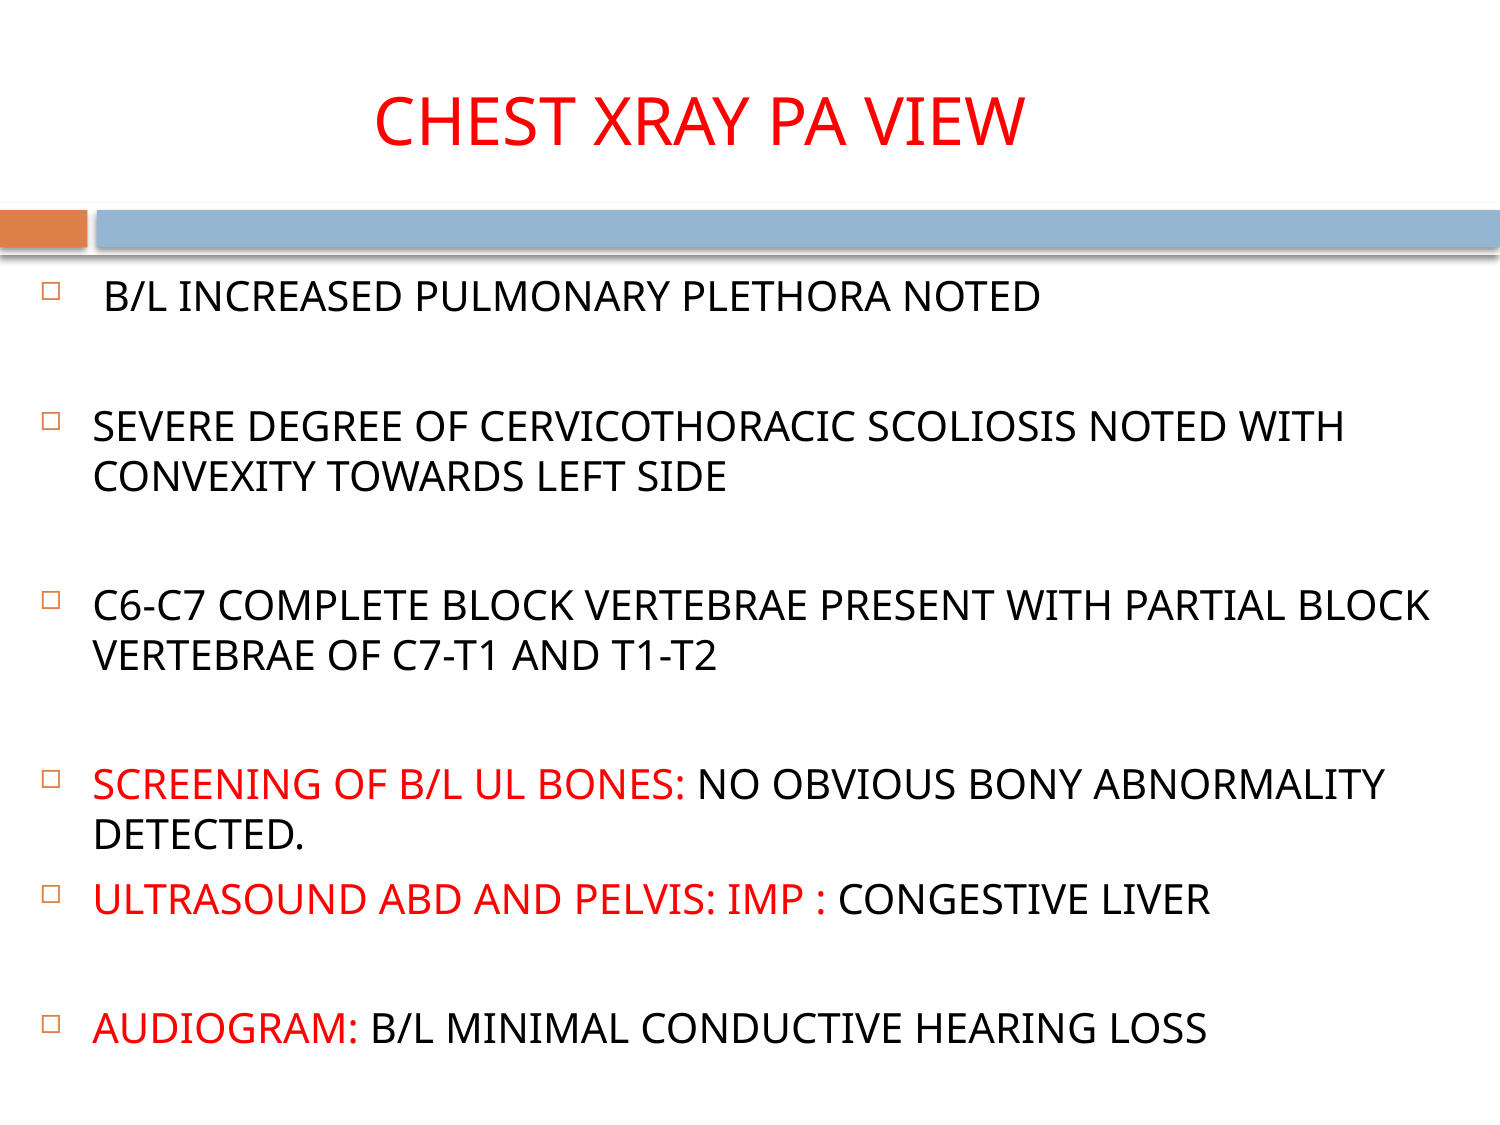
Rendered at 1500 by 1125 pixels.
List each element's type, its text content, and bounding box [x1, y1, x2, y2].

list B/L INCREASED PULMONARY PLETHORA NOTED SEVERE DEGREE OF CERVICOTHORACIC SCOLIOSIS NOTED WITH CONVEXITY TOWARDS LEFT SIDE C6-C7 COMPLETE BLOCK VERTEBRAE PRESENT WITH PARTIAL BLOCK VERTEBRAE OF C7-T1 AND T1-T2 SCREENING OF B/L UL BONES: NO OBVIOUS BONY ABNORMALITY DETECTED. ULTRASOUND ABD AND PELVIS: IMP : CONGESTIVE LIVER AUDIOGRAM: B/L MINIMAL CONDUCTIVE HEARING LOSS [24, 262, 1475, 1088]
title CHEST XRAY PA VIEW [100, 37, 1438, 200]
